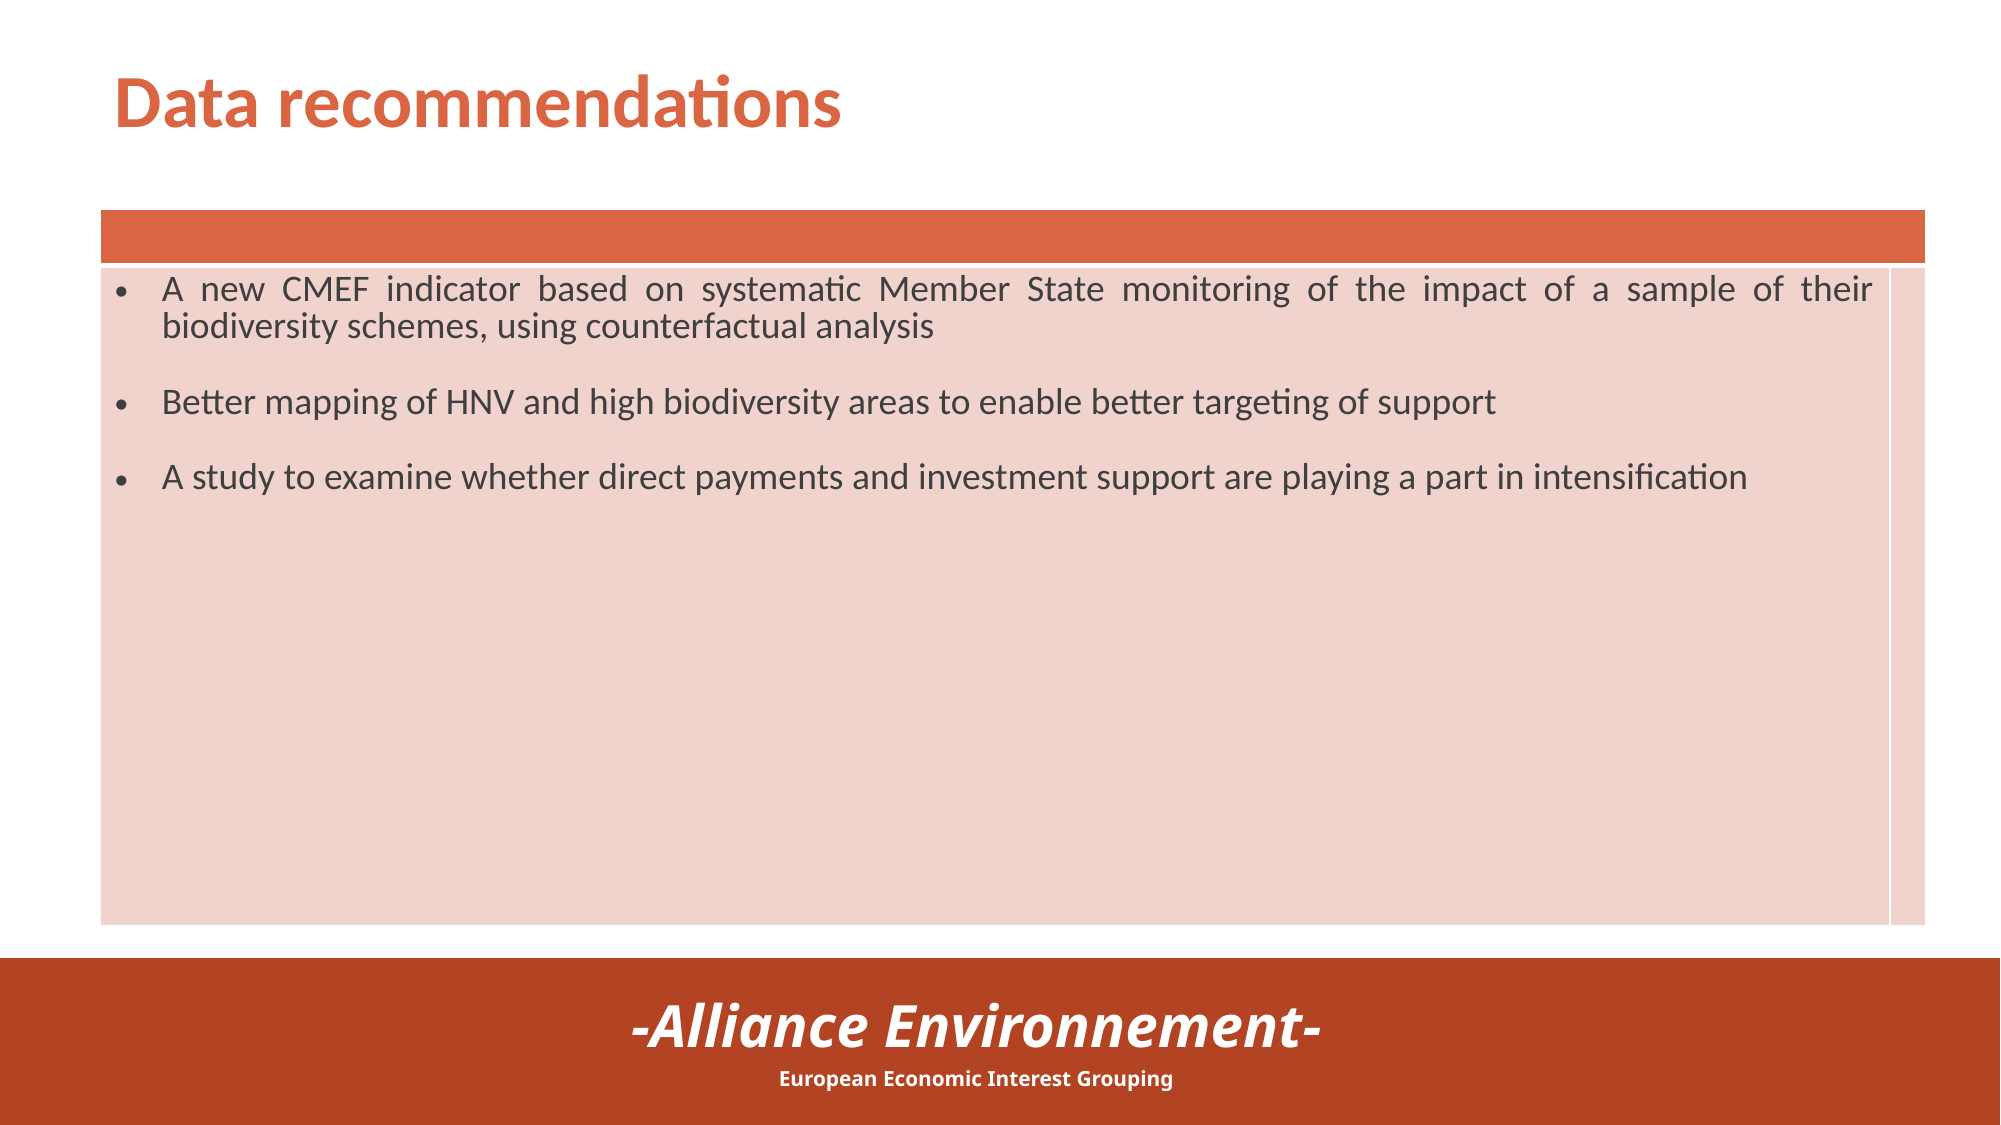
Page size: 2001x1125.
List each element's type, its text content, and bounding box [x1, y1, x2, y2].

table_cell [1891, 268, 1925, 925]
table_cell A new CMEF indicator based on systematic Member State monitoring of the impact of a sample of their biodiversity schemes, using counterfactual analysis Better mapping of HNV and high biodiversity areas to enable better targeting of support A study to examine whether direct payments and investment support are playing a part in intensification [101, 268, 1889, 925]
table_header [101, 210, 1925, 263]
title Data recommendations [99, 45, 1900, 208]
